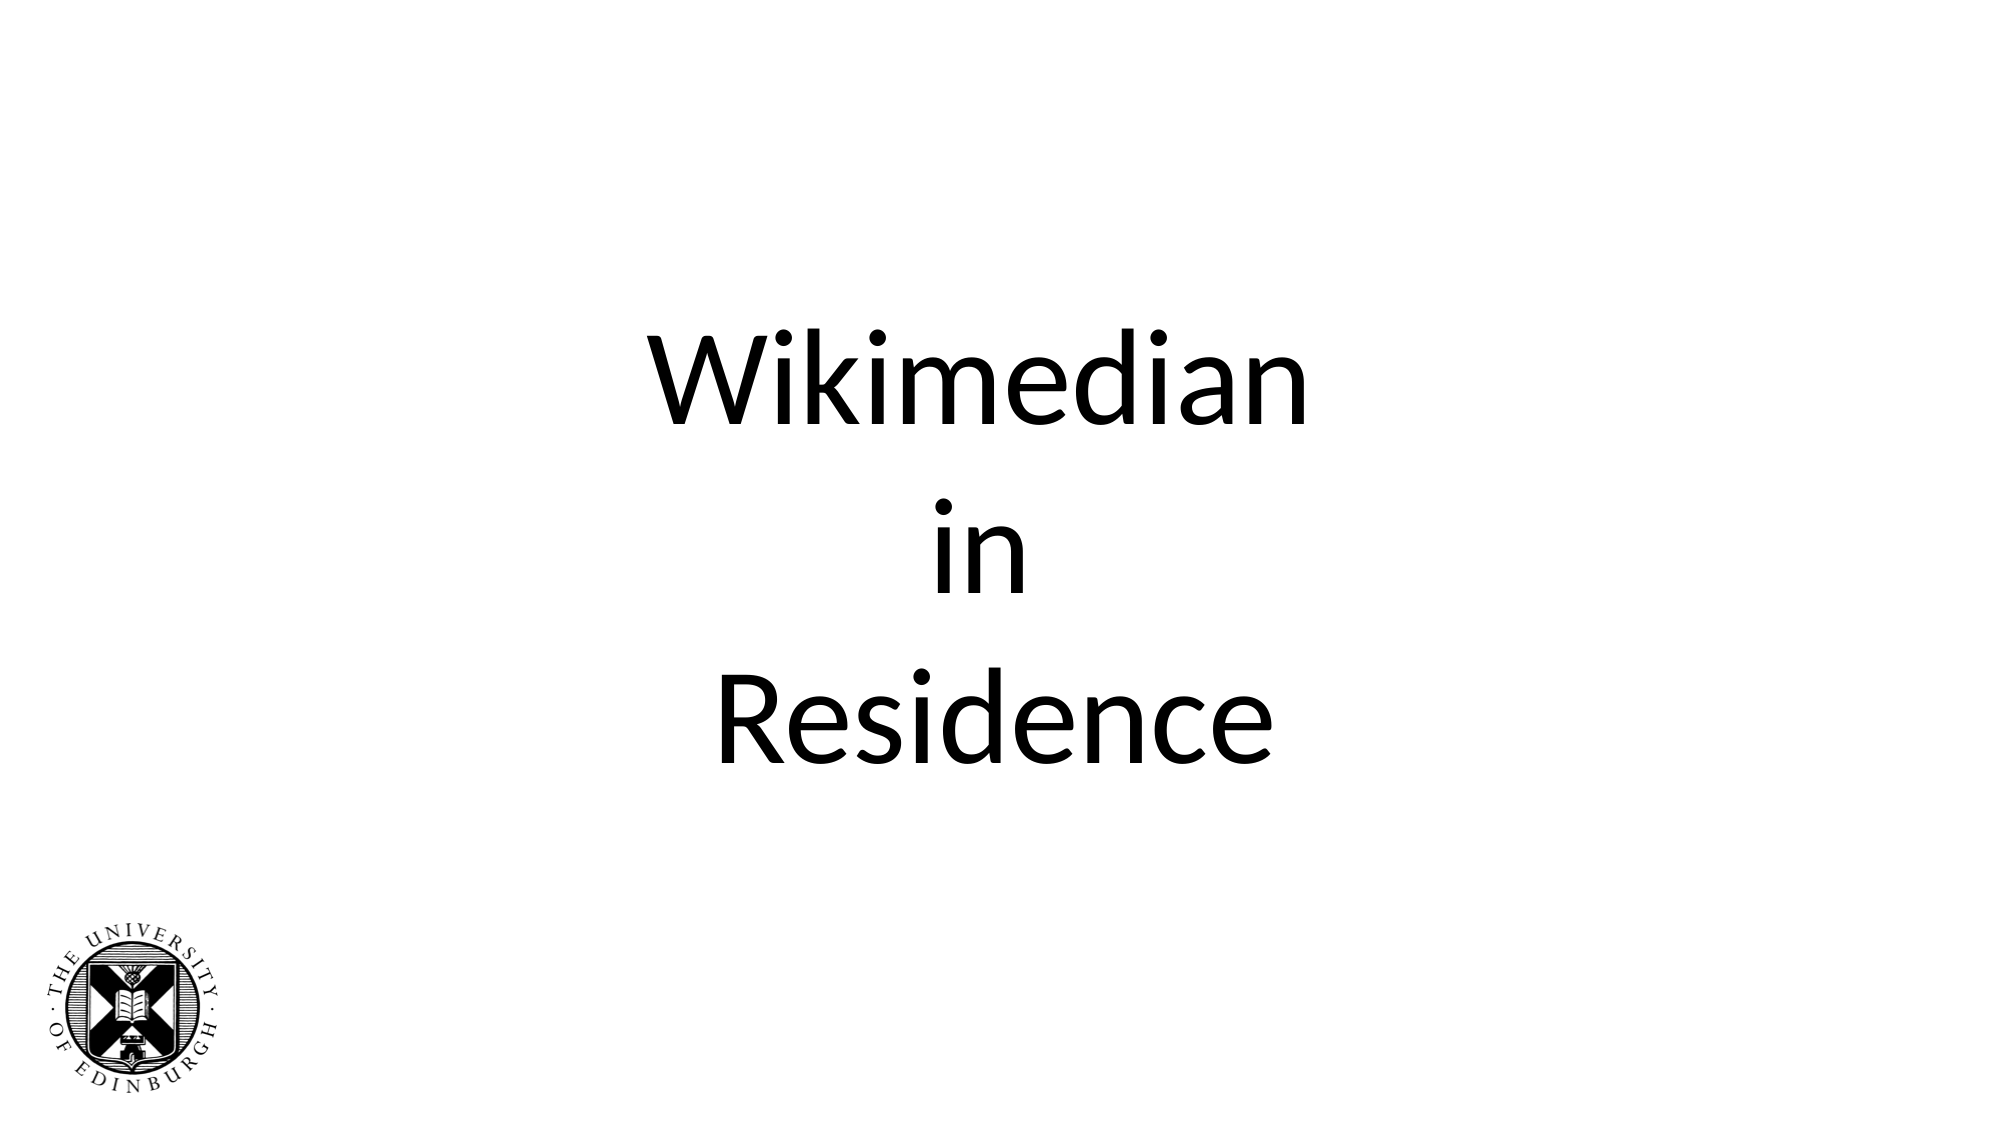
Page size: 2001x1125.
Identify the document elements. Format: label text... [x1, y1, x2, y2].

picture [47, 923, 218, 1094]
list Wikimedian in Residence [132, 298, 1858, 957]
